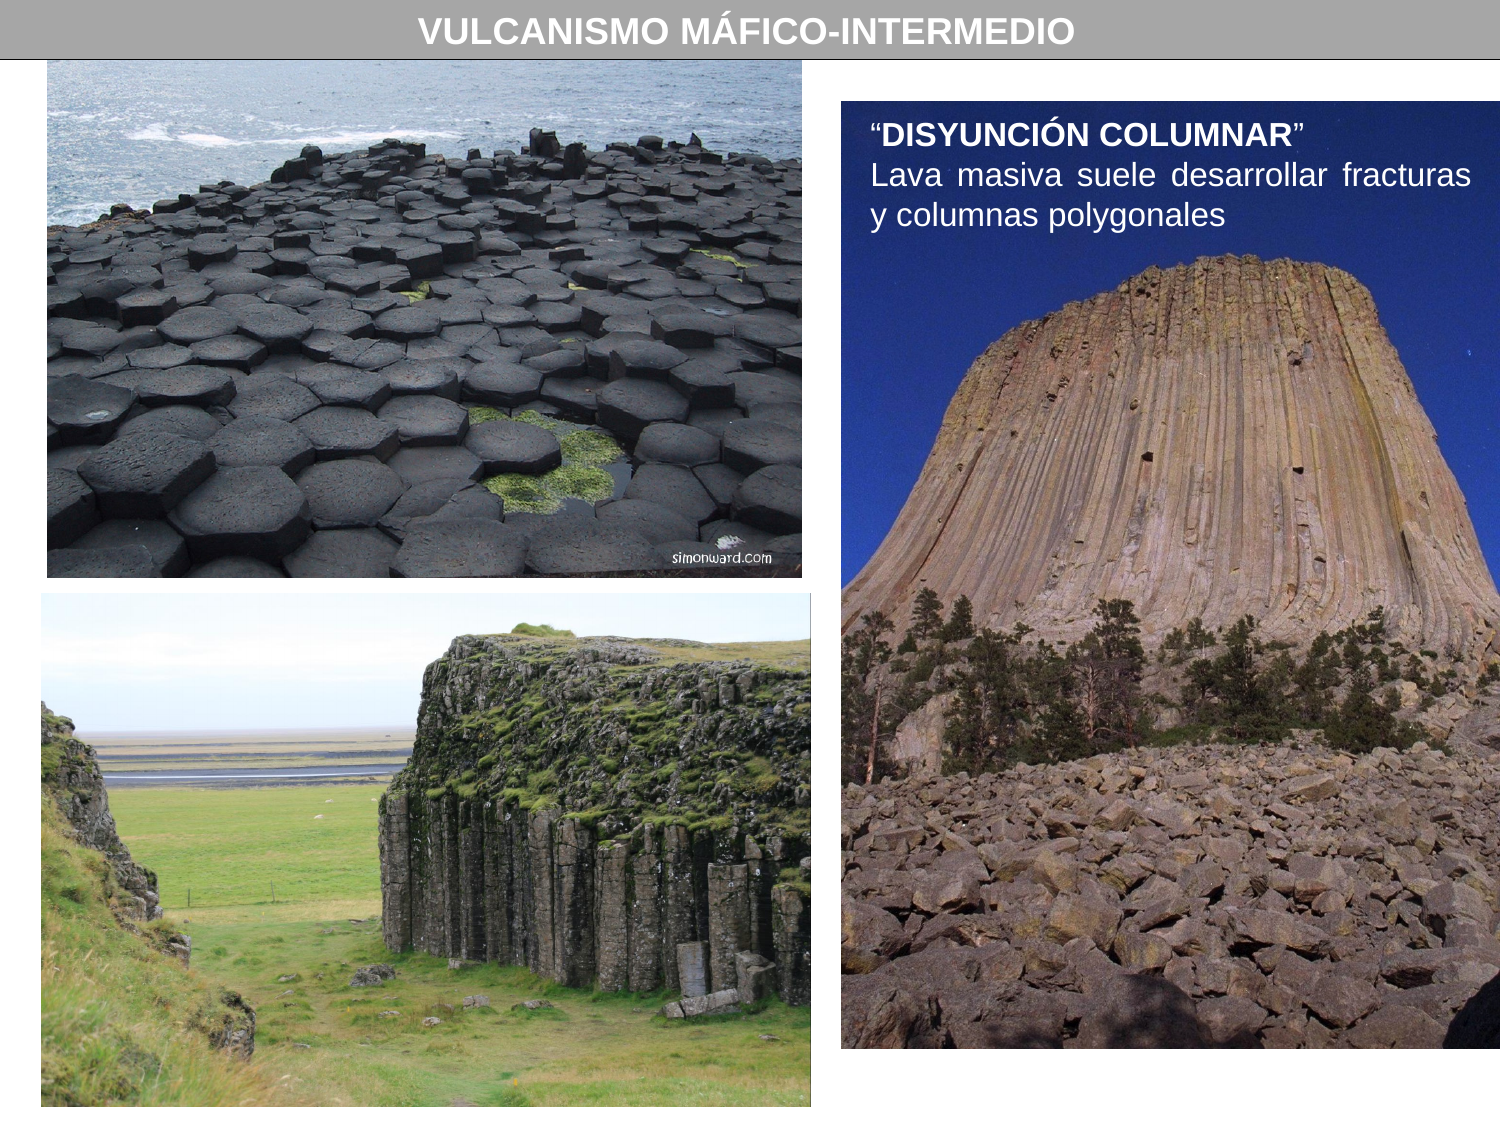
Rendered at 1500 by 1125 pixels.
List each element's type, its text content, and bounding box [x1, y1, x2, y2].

picture [47, 12, 802, 578]
text_box VULCANISMO MÁFICO-INTERMEDIO [0, 0, 1500, 60]
picture [841, 100, 1500, 1050]
picture [41, 593, 811, 1107]
